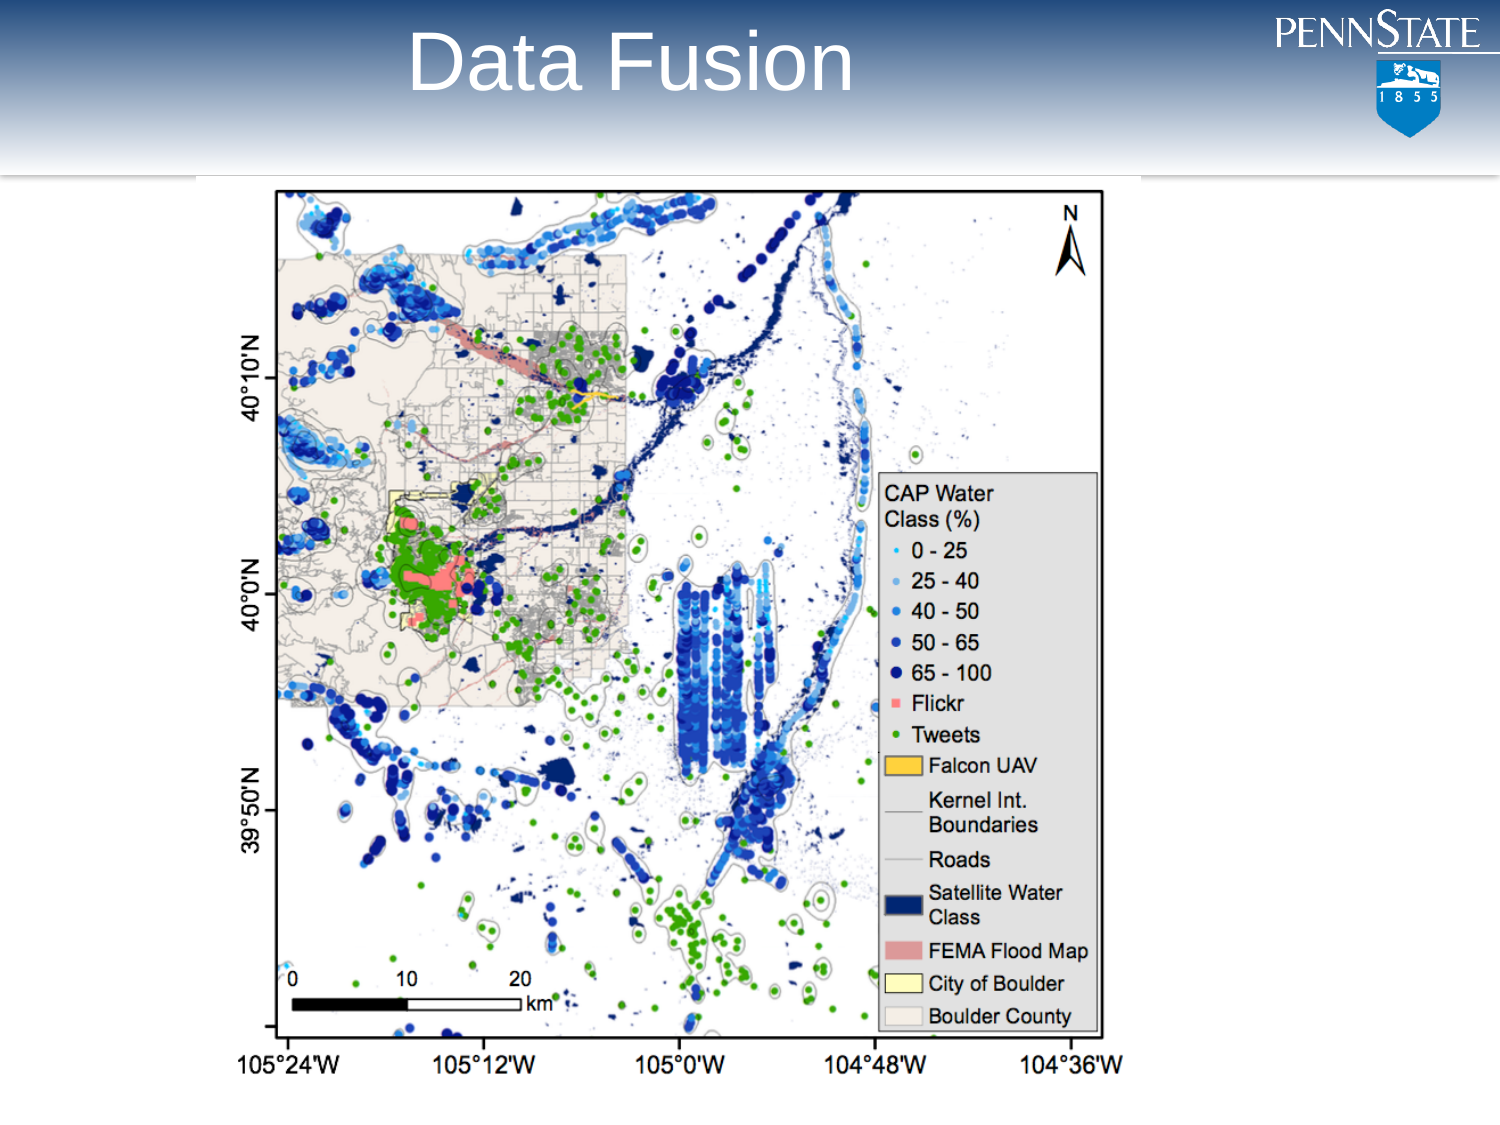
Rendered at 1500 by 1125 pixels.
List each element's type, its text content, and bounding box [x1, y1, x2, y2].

title Data Fusion [0, 0, 1263, 125]
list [37, 171, 1438, 1125]
picture [1275, 9, 1500, 138]
